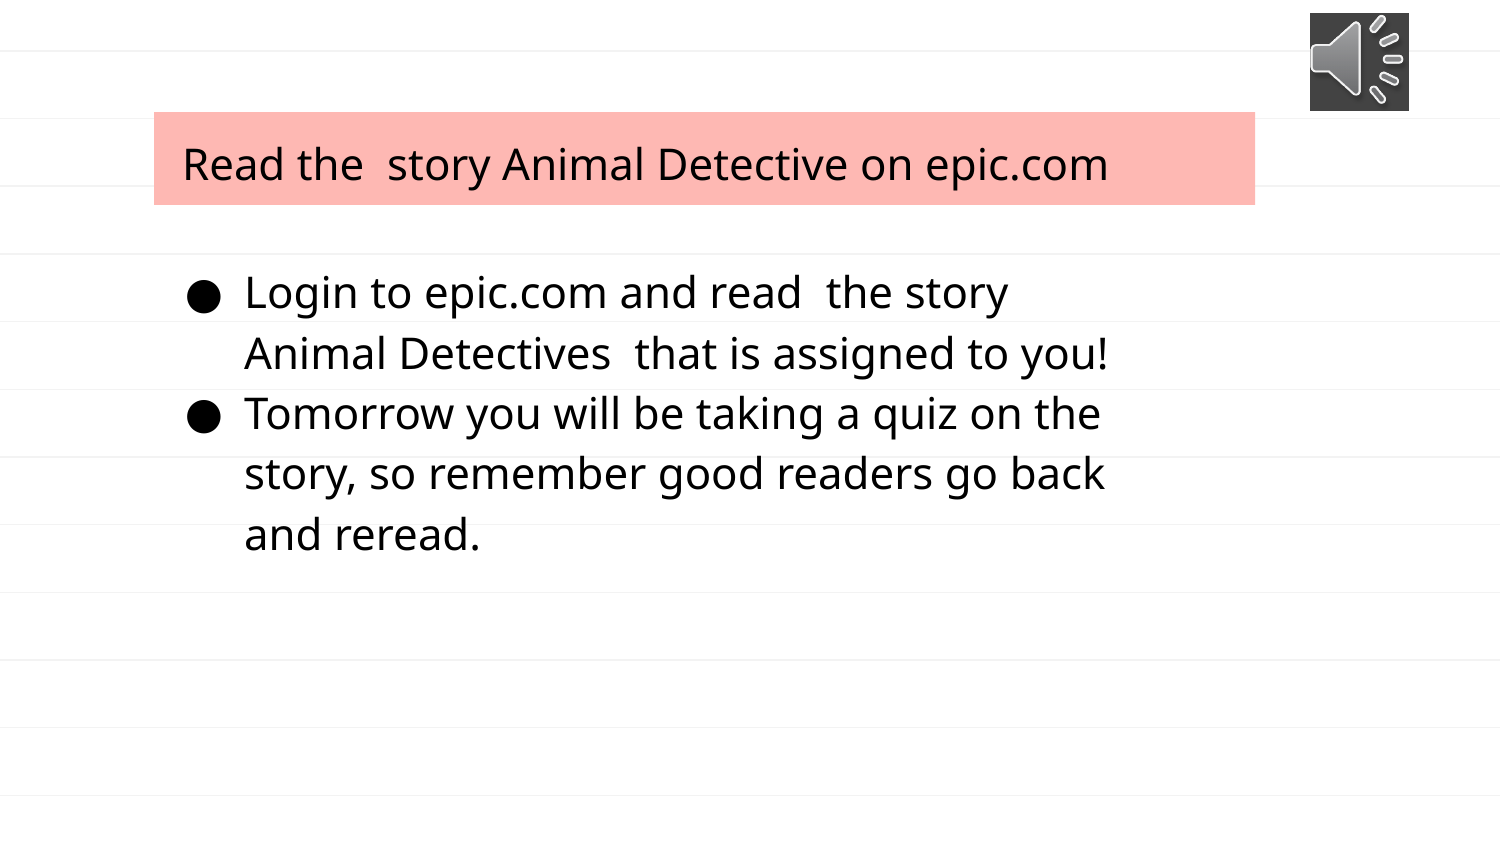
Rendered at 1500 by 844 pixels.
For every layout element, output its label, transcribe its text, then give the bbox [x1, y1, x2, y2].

title Read the story Animal Detective on epic.com [154, 112, 1256, 205]
list Login to epic.com and read the story Animal Detectives that is assigned to you! Tomorrow you will be taking a quiz on the story, so remember good readers go back and reread. [154, 242, 1149, 743]
picture [1309, 11, 1410, 113]
